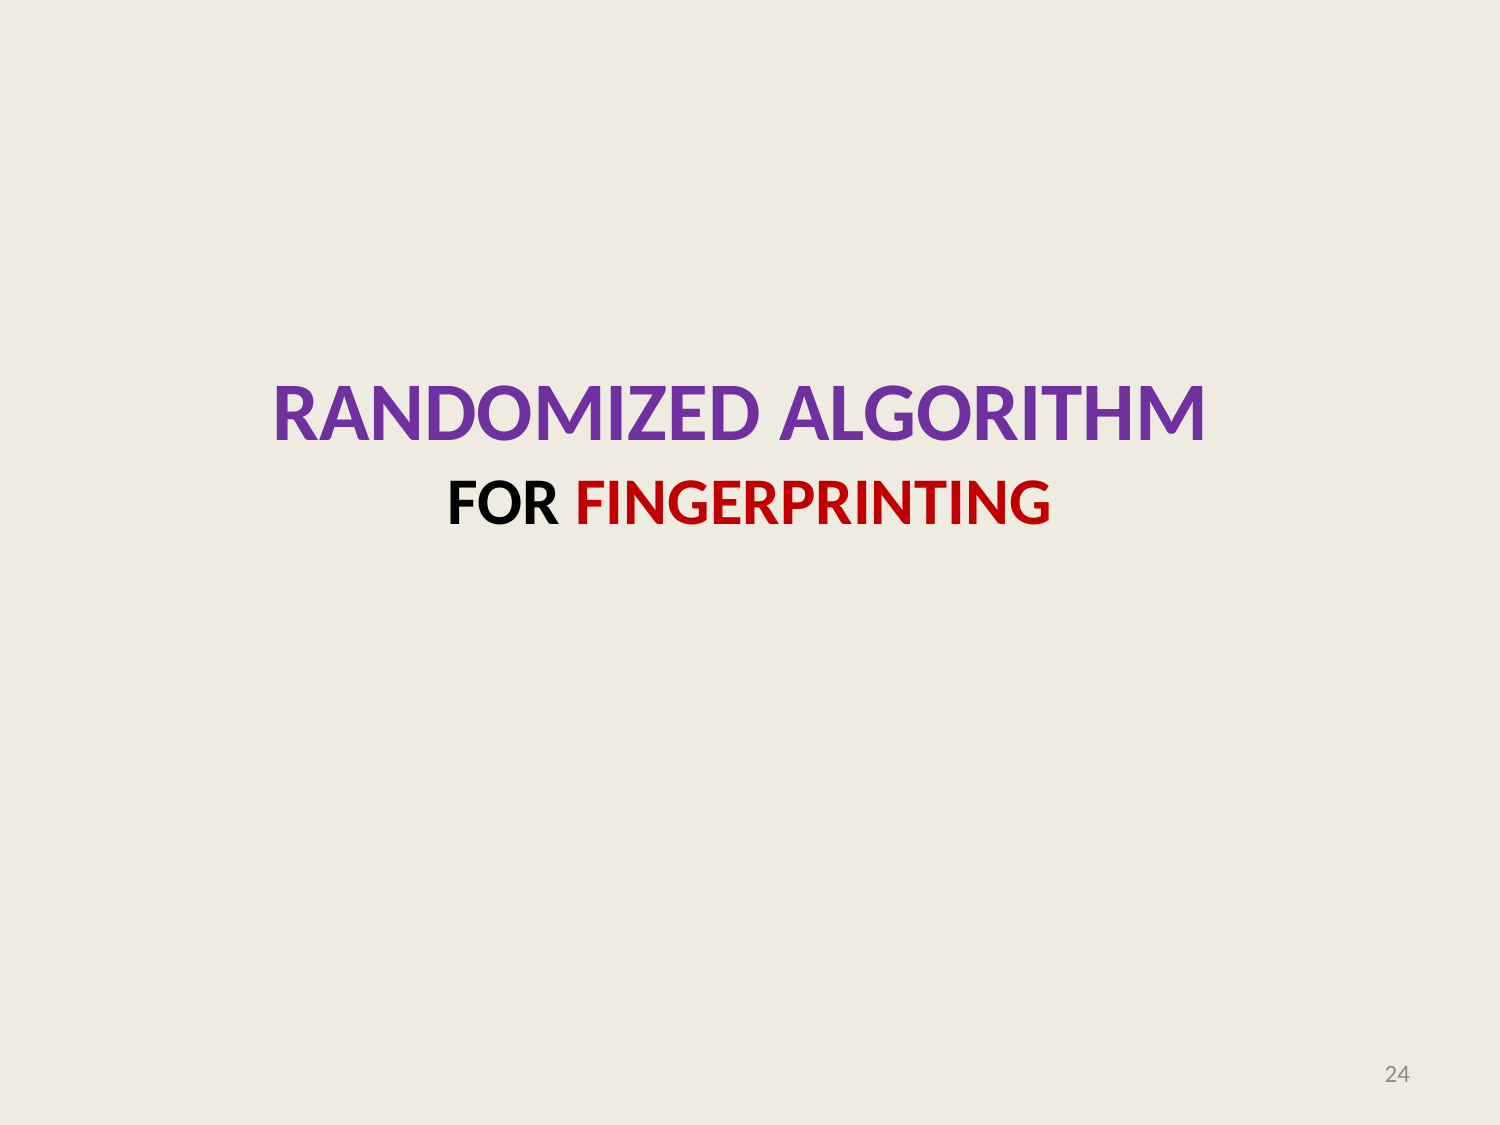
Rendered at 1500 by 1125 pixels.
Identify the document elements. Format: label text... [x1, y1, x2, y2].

slide_number 24 [1074, 1042, 1425, 1103]
title Randomized Algorithm for Fingerprinting [112, 350, 1388, 574]
